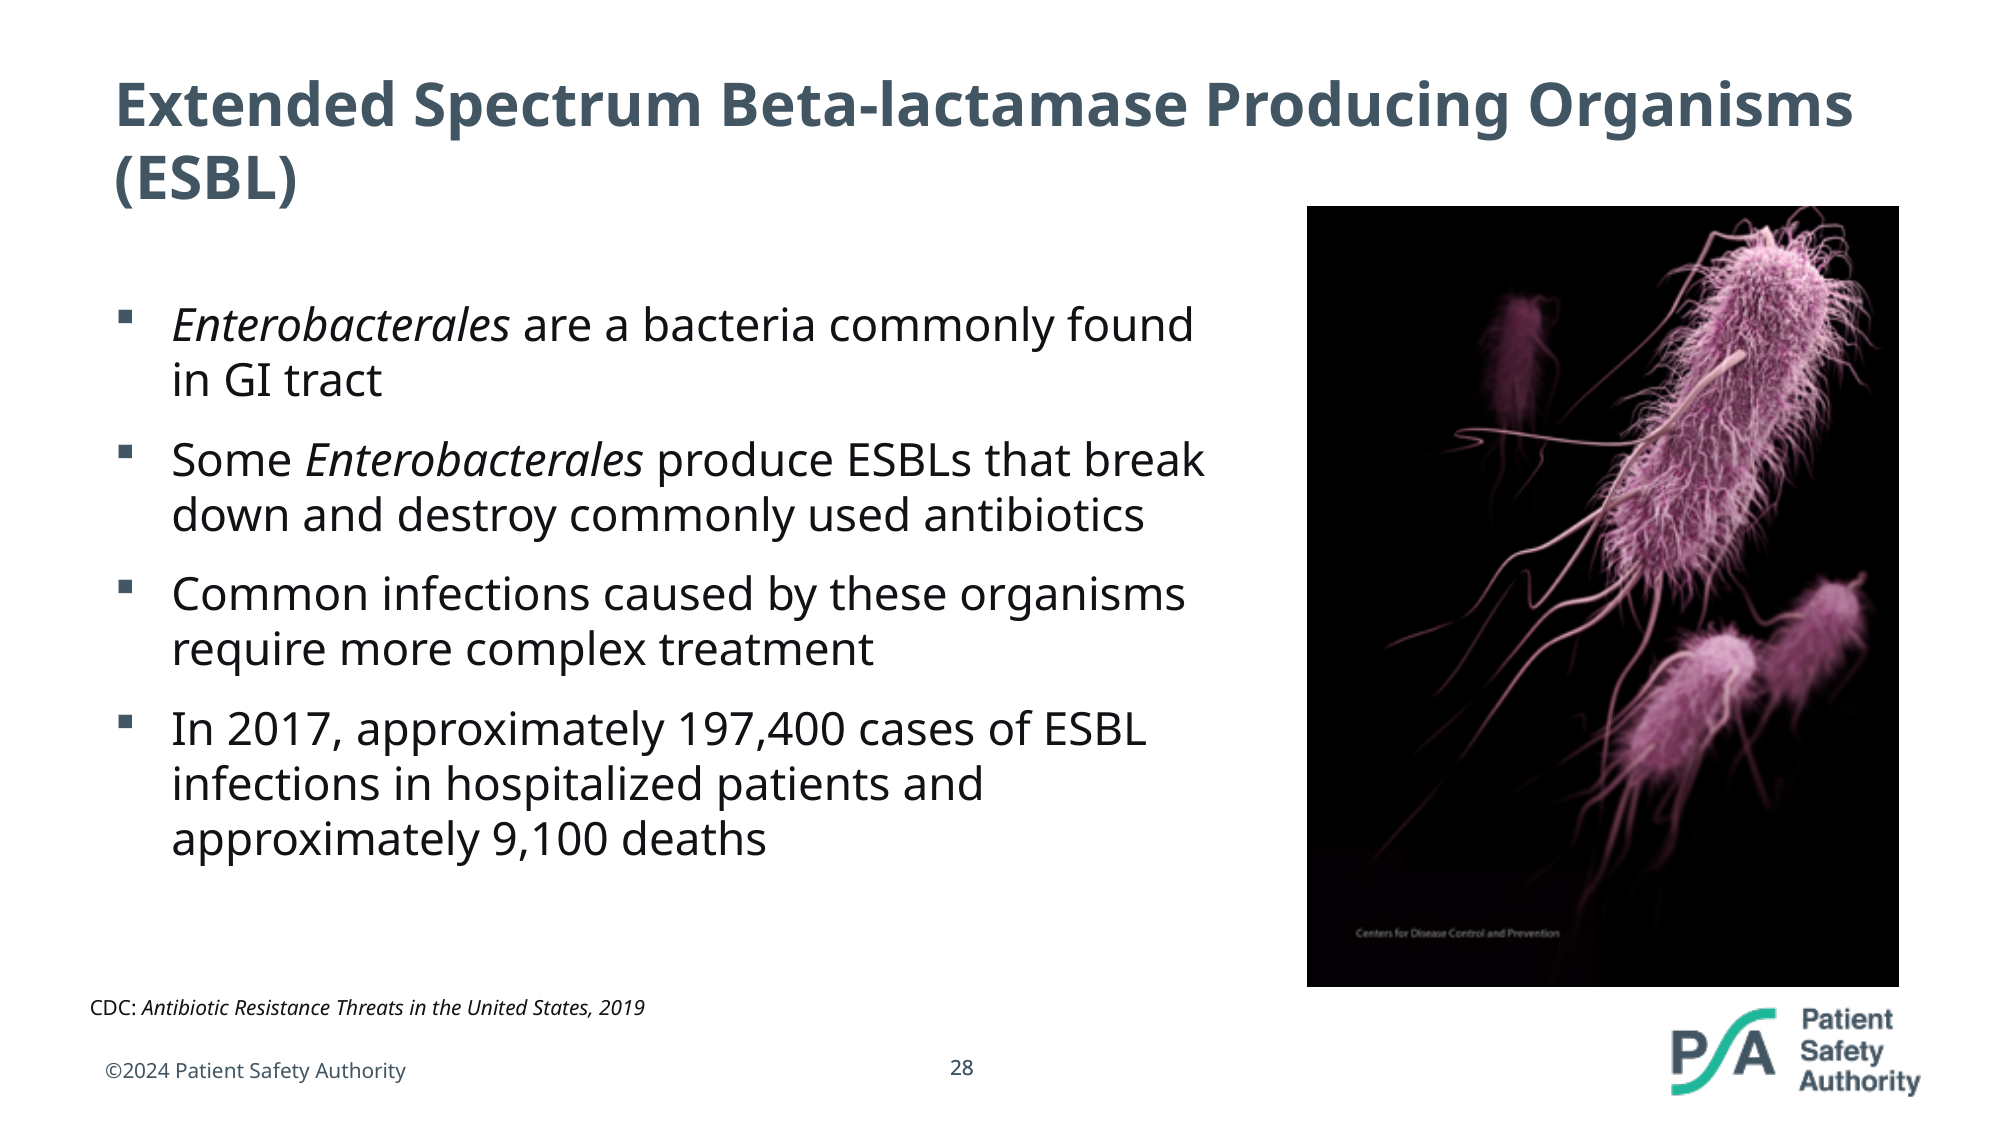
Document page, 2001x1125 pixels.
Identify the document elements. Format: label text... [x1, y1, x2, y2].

list Enterobacterales are a bacteria commonly found in GI tract Some Enterobacterales produce ESBLs that break down and destroy commonly used antibiotics Common infections caused by these organisms require more complex treatment In 2017, approximately 197,400 cases of ESBL infections in hospitalized patients and approximately 9,100 deaths [99, 262, 1250, 898]
picture [1306, 206, 1943, 1119]
text_box CDC: Antibiotic Resistance Threats in the United States, 2019 [75, 986, 850, 1027]
title Extended Spectrum Beta-lactamase Producing Organisms (ESBL) [99, 45, 1900, 233]
